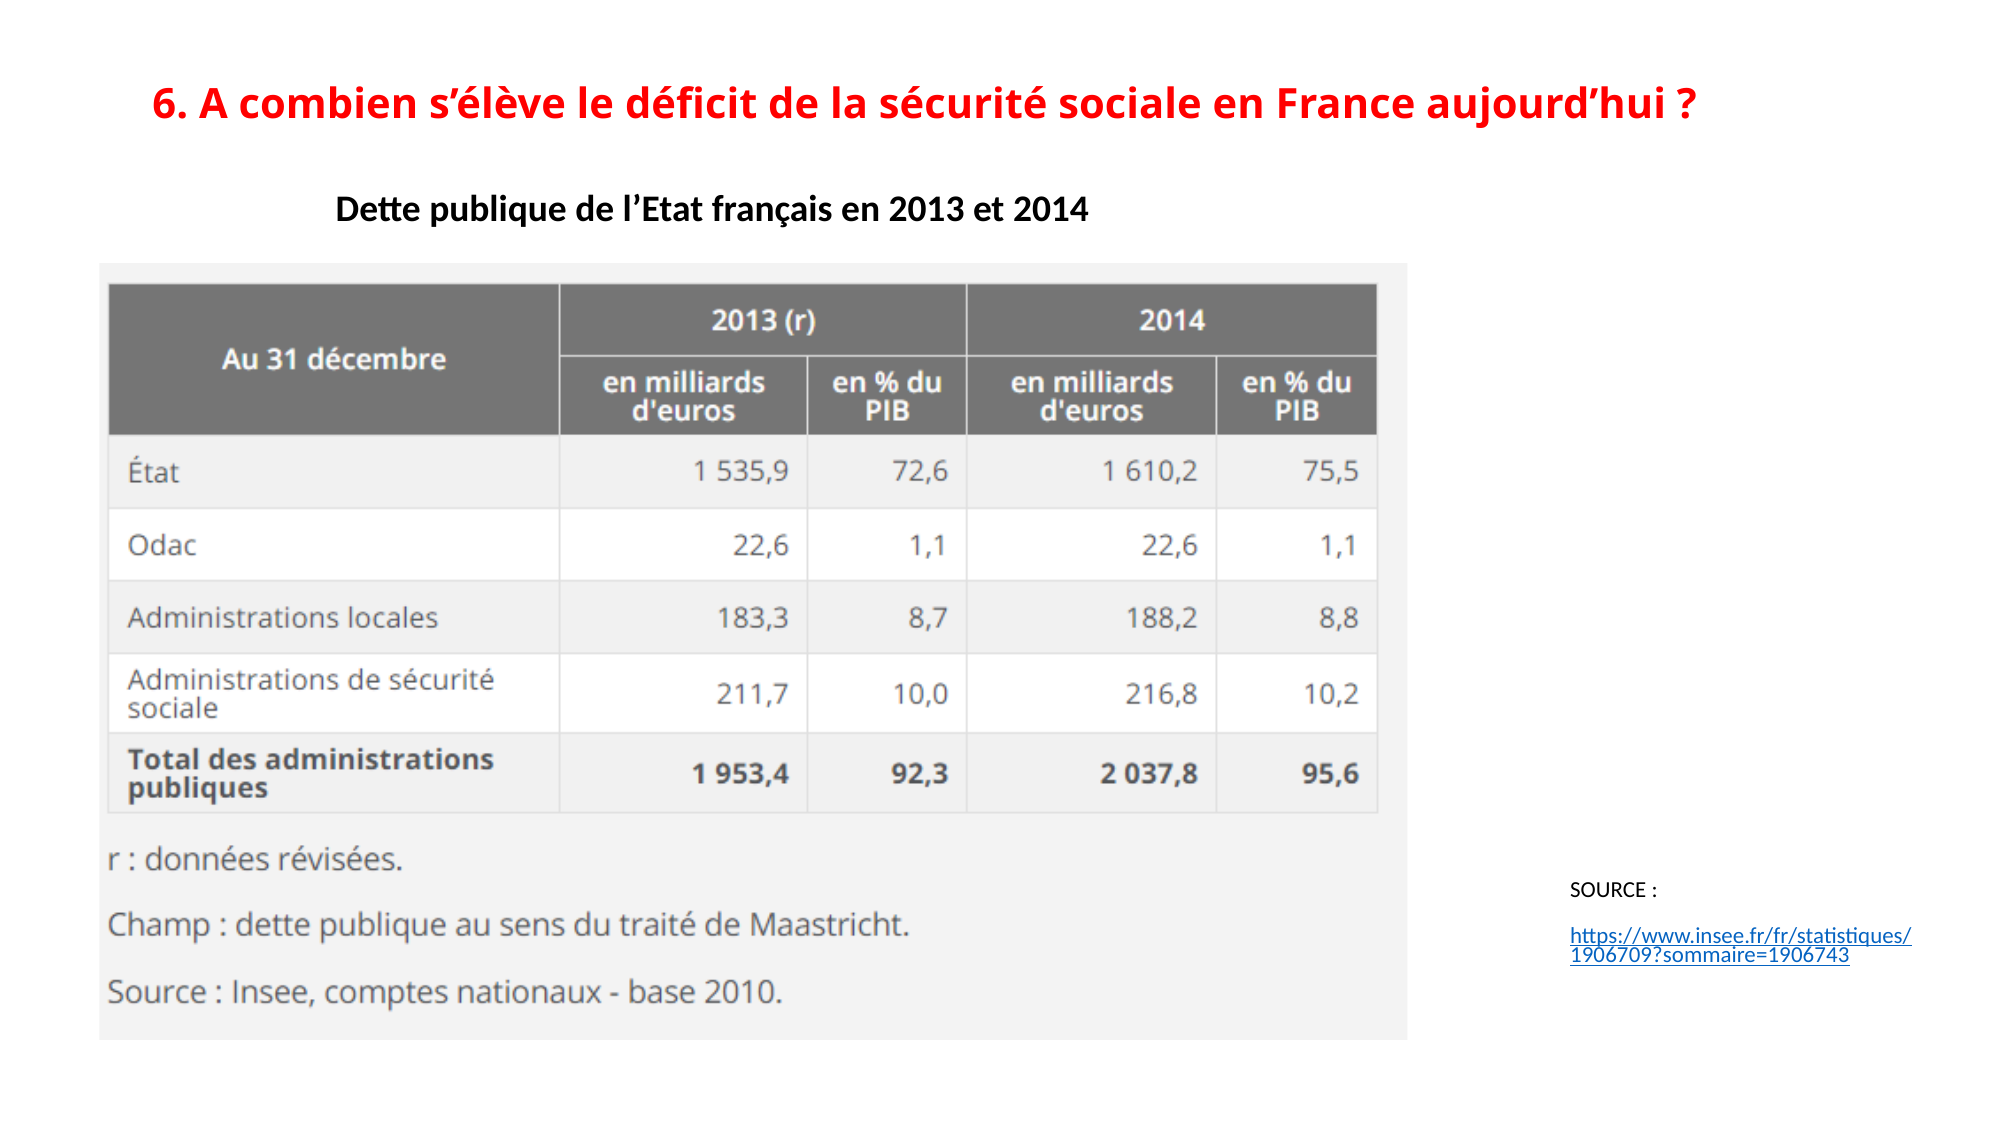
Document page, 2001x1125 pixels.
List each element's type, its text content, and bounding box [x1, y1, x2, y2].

title 6. A combien s’élève le déficit de la sécurité sociale en France aujourd’hui ? [137, 59, 1863, 150]
picture [99, 263, 1408, 1040]
text_box Dette publique de l’Etat français en 2013 et 2014 [320, 176, 1186, 237]
list SOURCE : https://www.insee.fr/fr/statistiques/1906709?sommaire=1906743 [1555, 870, 1931, 1017]
